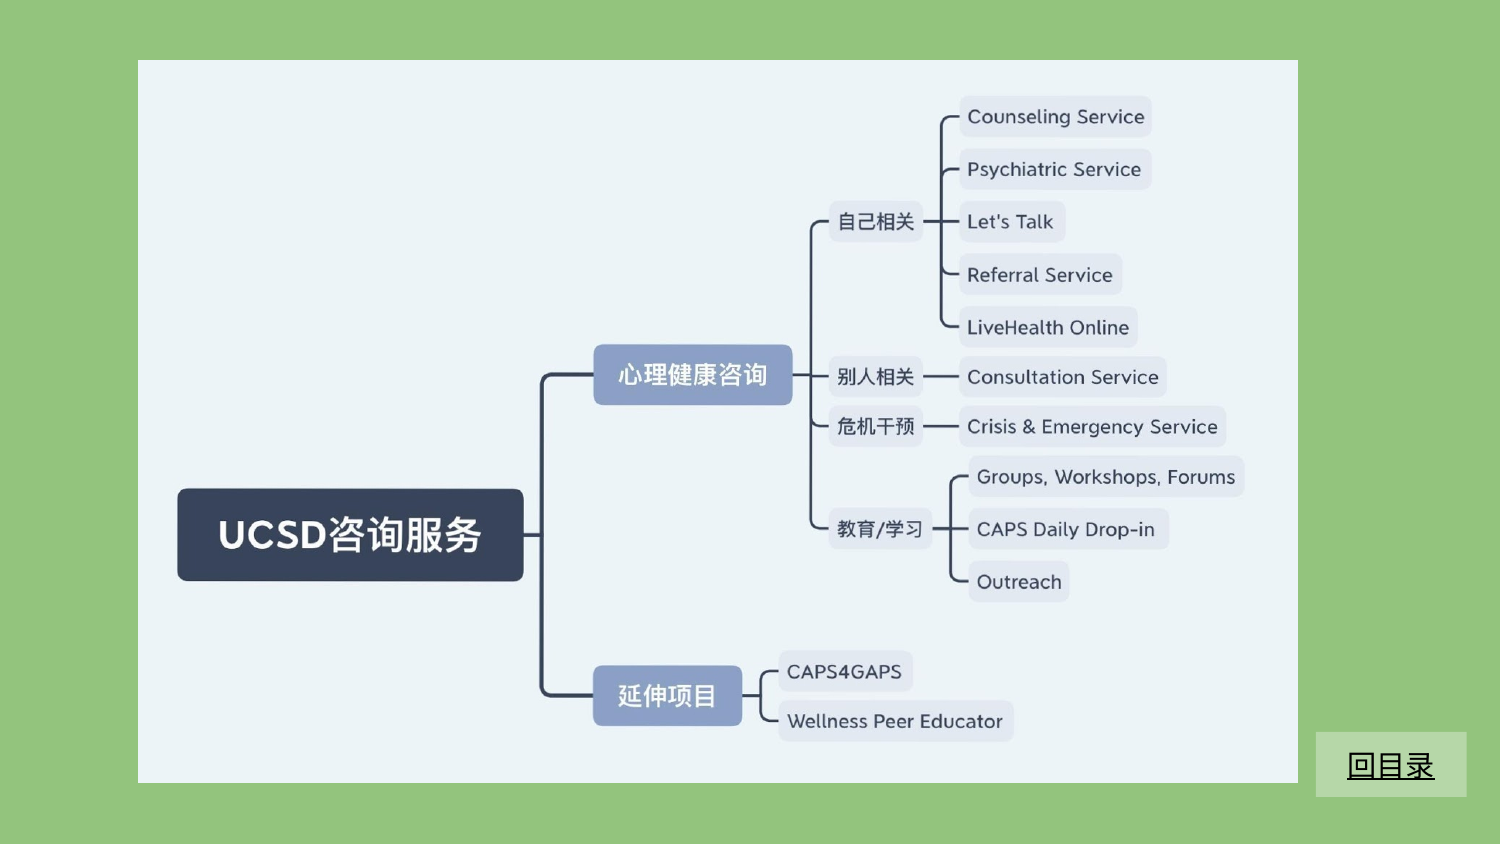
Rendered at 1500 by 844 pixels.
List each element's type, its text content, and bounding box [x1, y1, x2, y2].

picture [138, 60, 1298, 784]
text_box 回目录 [1315, 731, 1467, 797]
